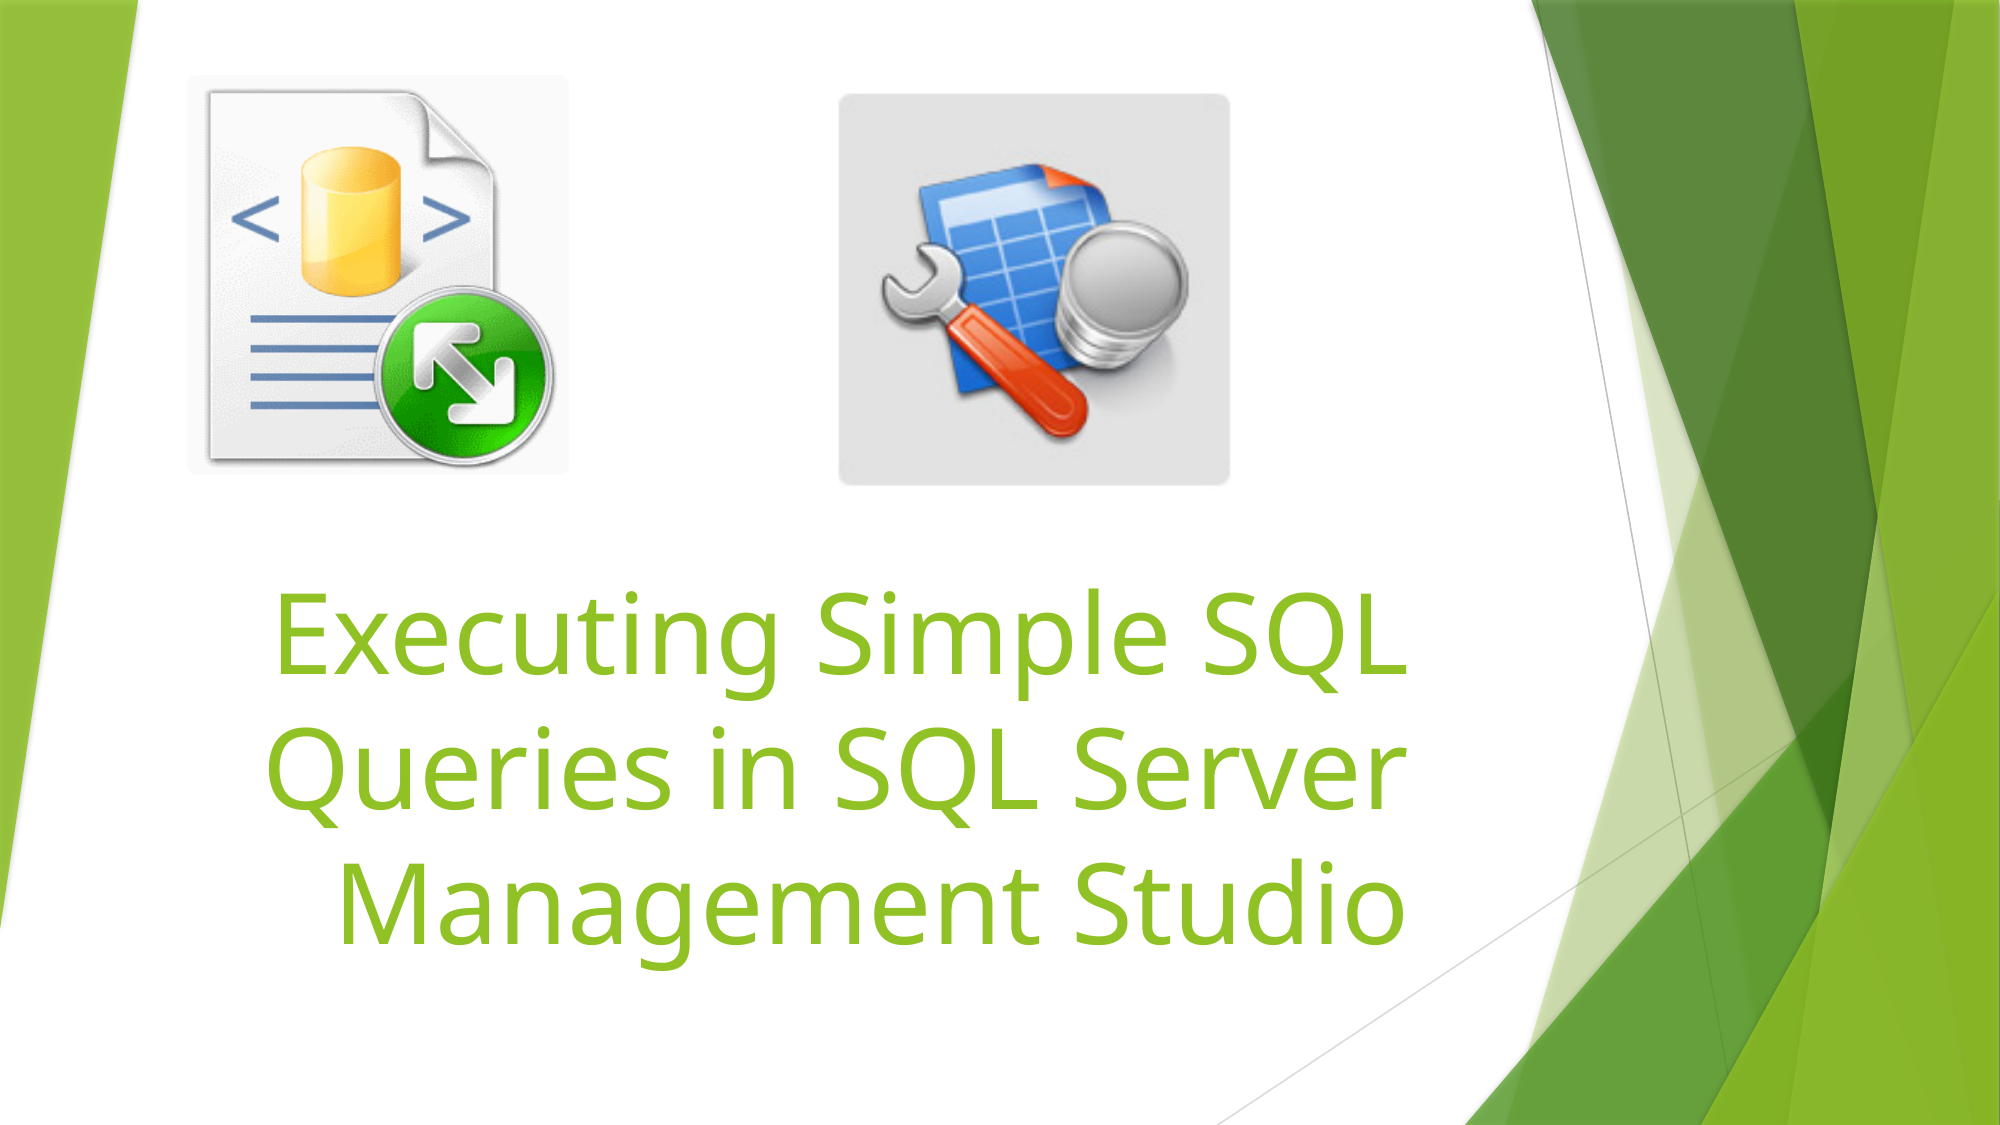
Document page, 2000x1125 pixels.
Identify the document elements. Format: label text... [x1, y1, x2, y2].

picture [836, 92, 1233, 492]
picture [186, 74, 570, 476]
title Executing Simple SQL Queries in SQL Server Management Studio [0, 714, 1425, 975]
